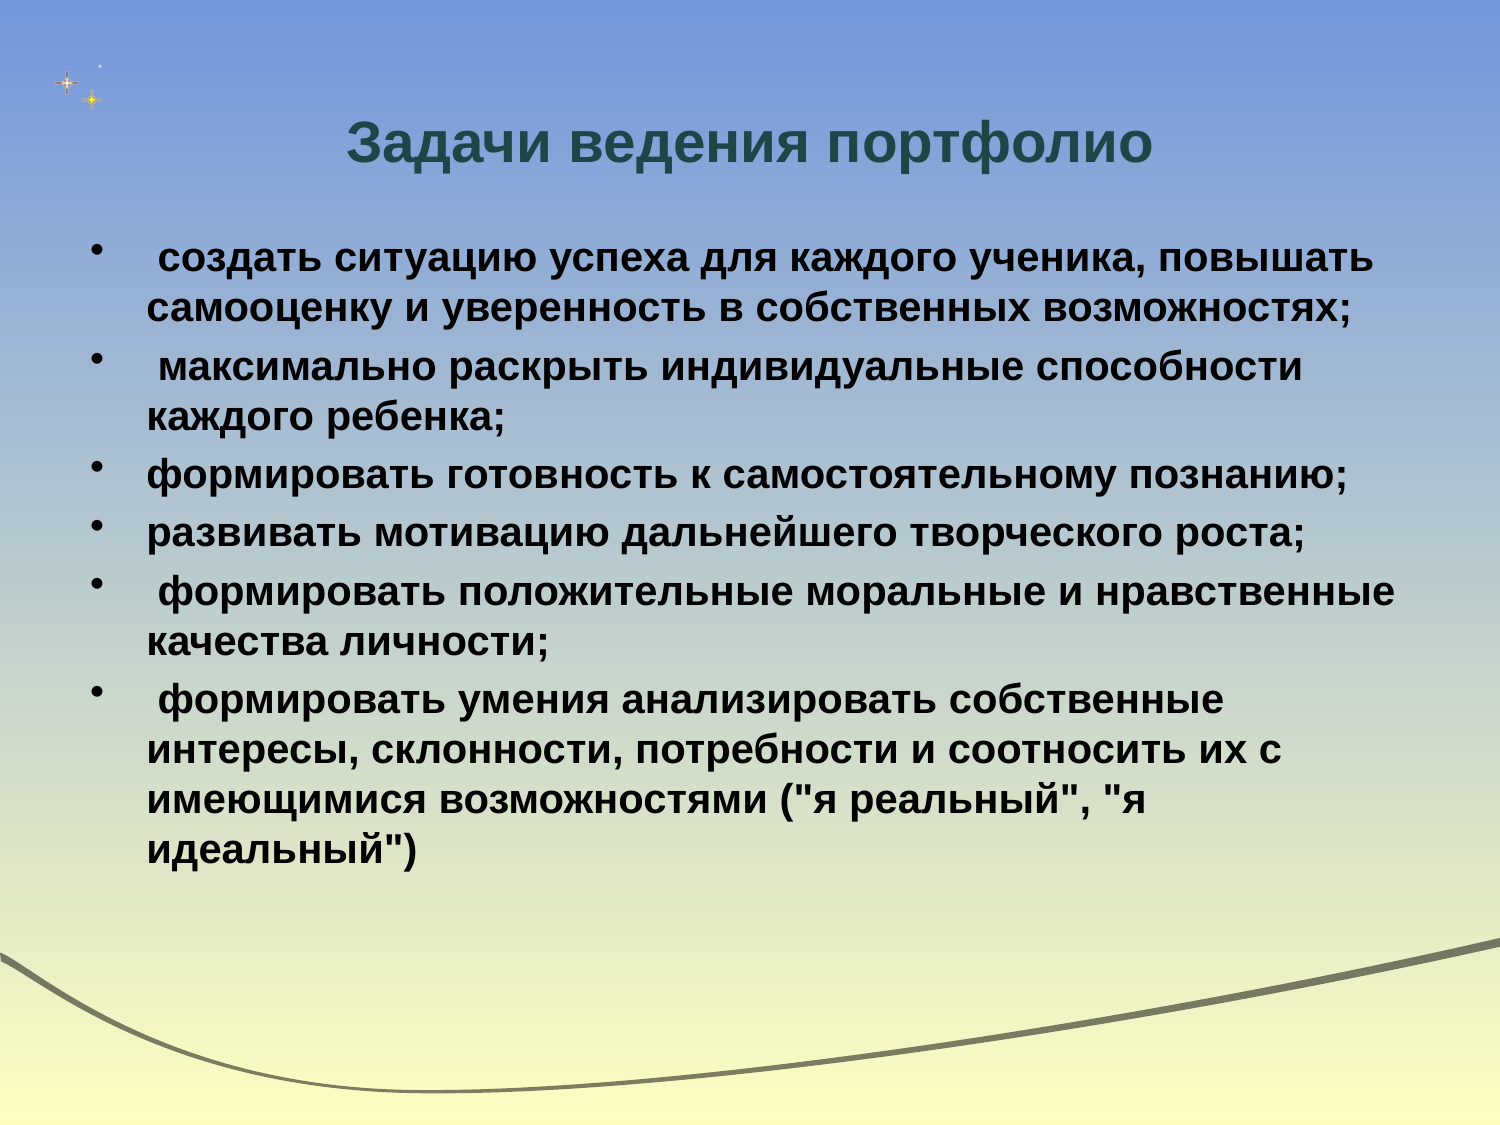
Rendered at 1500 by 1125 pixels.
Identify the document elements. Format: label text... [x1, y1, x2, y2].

title Задачи ведения портфолио [74, 44, 1426, 222]
list создать ситуацию успеха для каждого ученика, повышать самооценку и уверенность в собственных возможностях; максимально раскрыть индивидуальные способности каждого ребенка; формировать готовность к самостоятельному познанию; развивать мотивацию дальнейшего творческого роста; формировать положительные моральные и нравственные качества личности; формировать умения анализировать собственные интересы, склонности, потребности и соотносить их с имеющимися возможностями ("я реальный", "я идеальный") [74, 222, 1426, 1044]
picture [50, 50, 74, 116]
